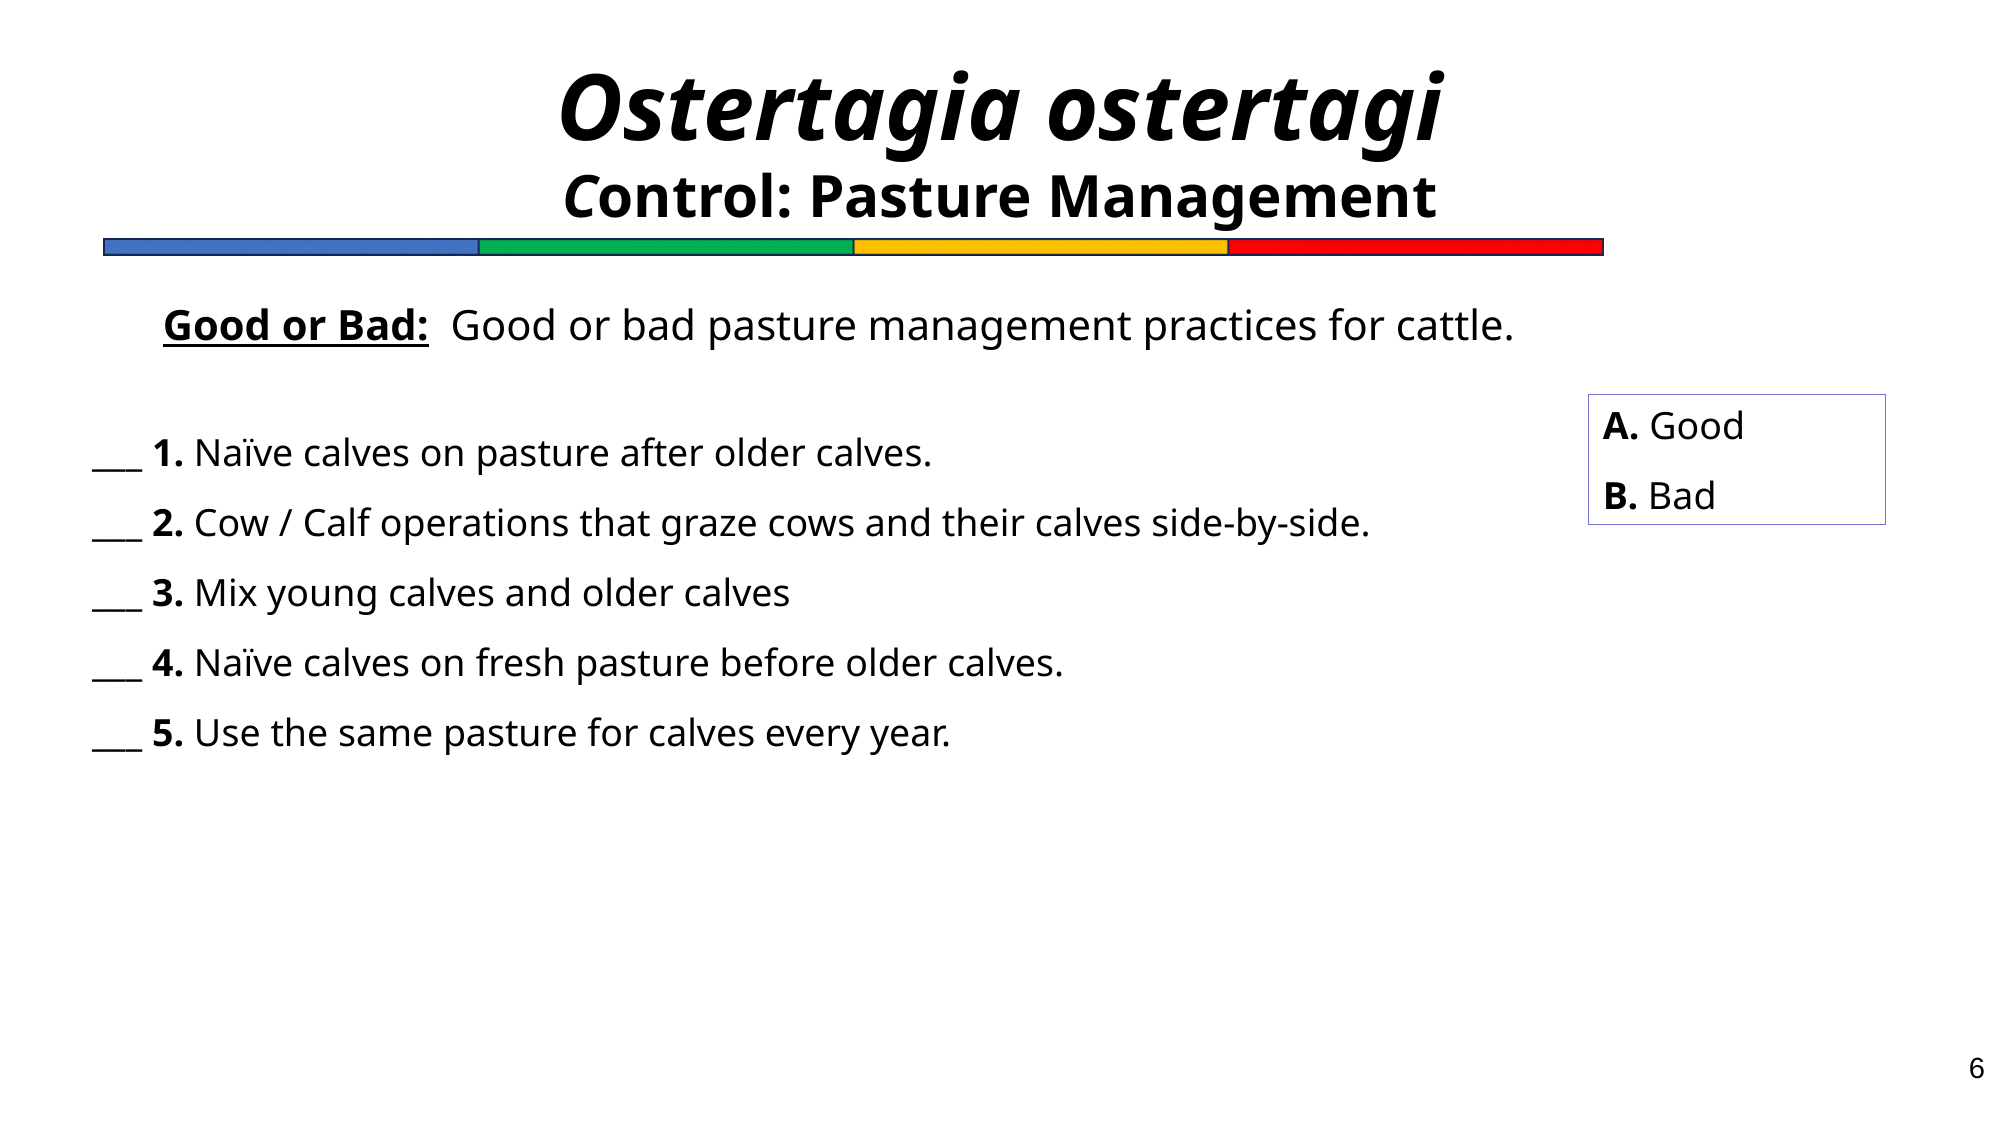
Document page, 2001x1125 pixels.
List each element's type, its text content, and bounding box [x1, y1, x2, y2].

text_box A. Good B. Bad [1588, 394, 1886, 525]
text_box ___ 1. Naïve calves on pasture after older calves. ___ 2. Cow / Calf operations that graze cows and their calves side-by-side. ___ 3. Mix young calves and older calves ___ 4. Naïve calves on fresh pasture before older calves. ___ 5. Use the same pasture for calves every year. [77, 421, 1466, 761]
text_box Good or Bad: Good or bad pasture management practices for cattle. [148, 291, 1886, 360]
picture [103, 238, 1604, 256]
slide_number 6 [1925, 1041, 2000, 1120]
title Ostertagia ostertagi Control: Pasture Management [99, 45, 1900, 233]
